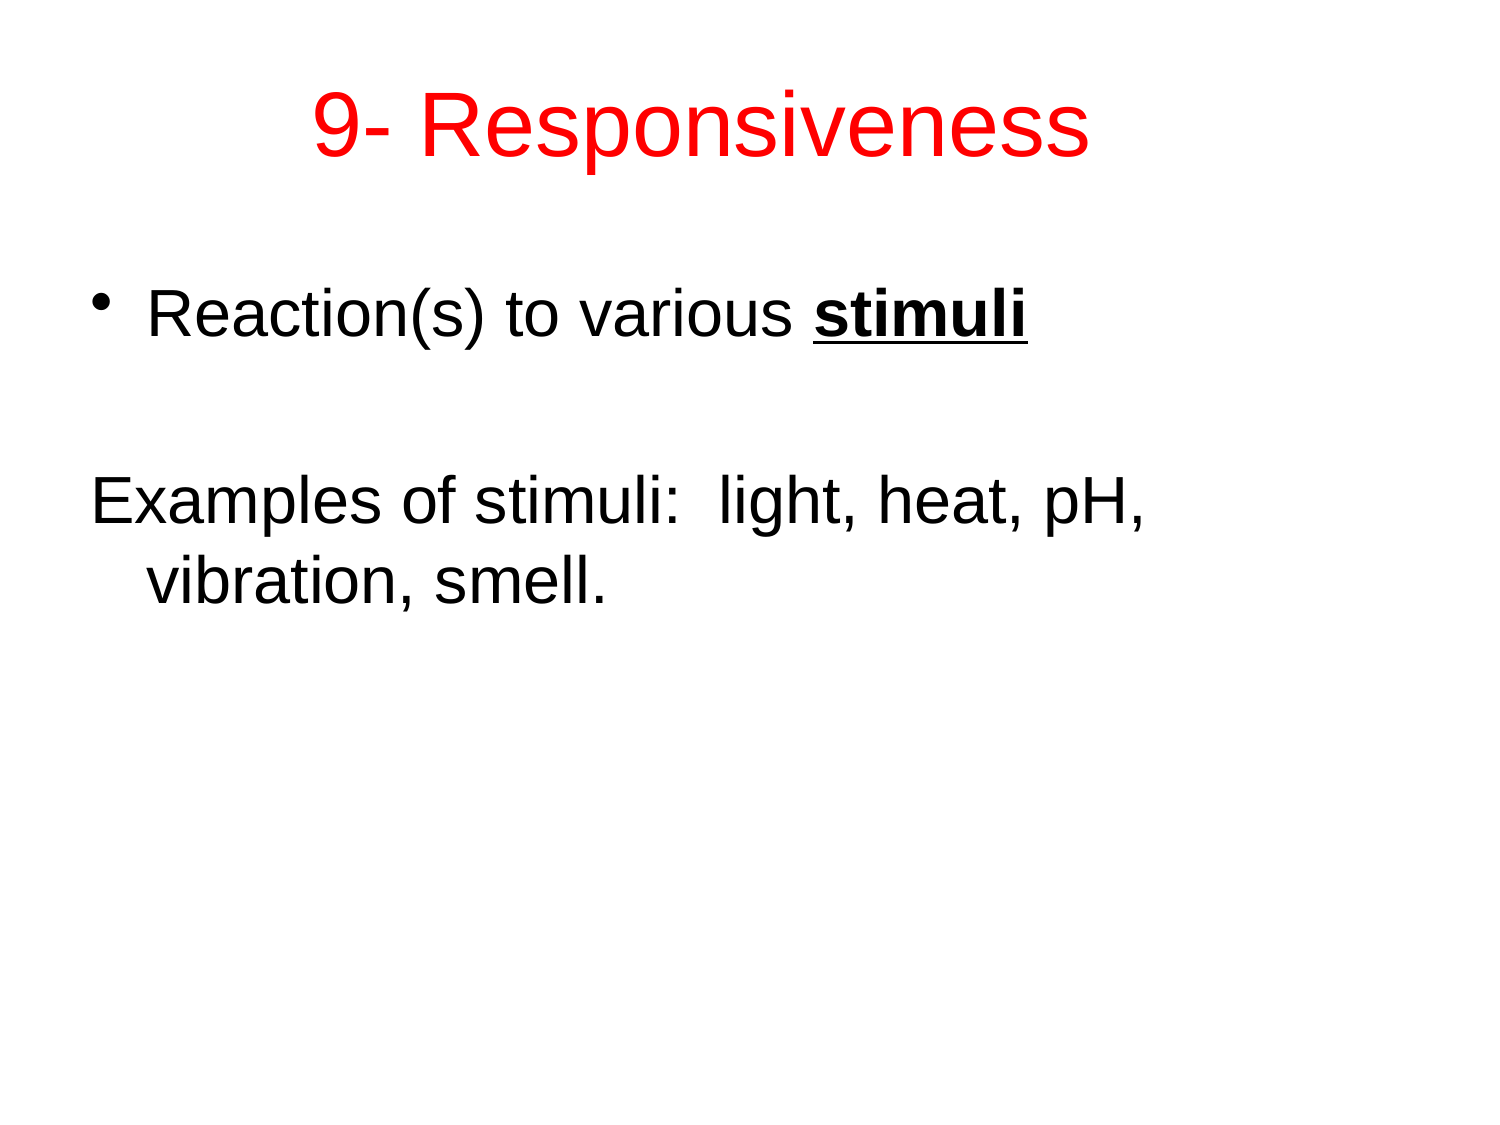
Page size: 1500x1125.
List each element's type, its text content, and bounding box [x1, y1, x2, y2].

list Reaction(s) to various stimuli Examples of stimuli: light, heat, pH, vibration, smell. [75, 262, 1425, 1005]
title 9- Responsiveness [196, 26, 1207, 214]
